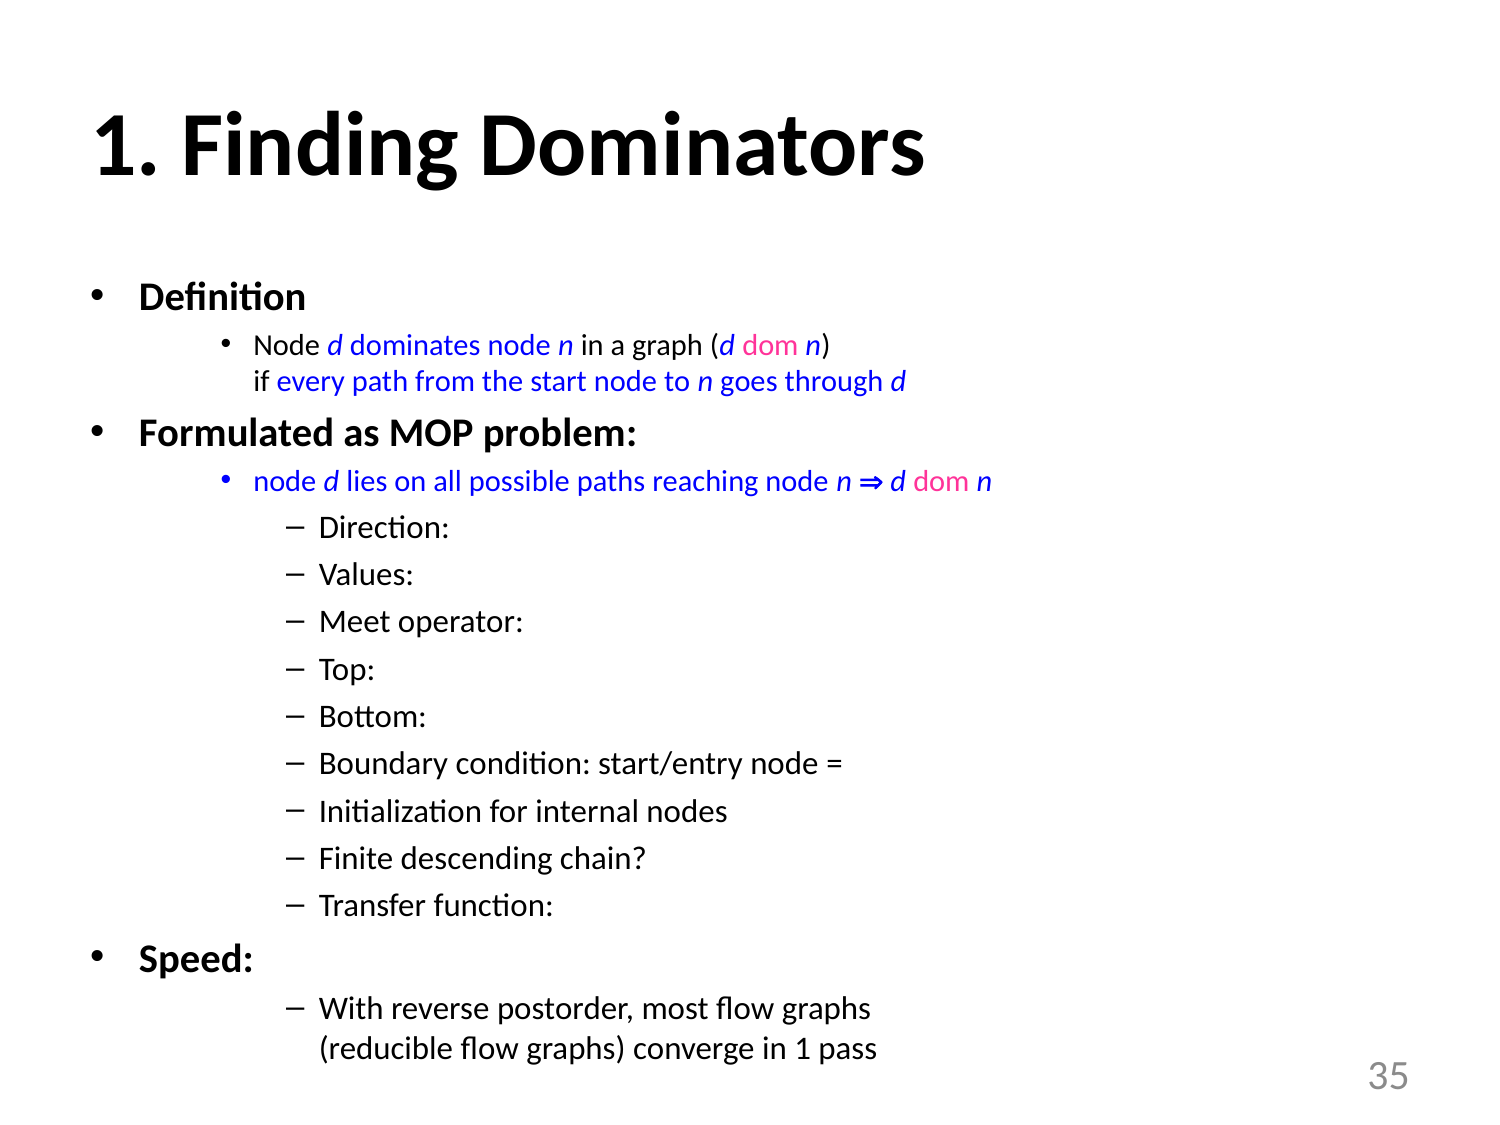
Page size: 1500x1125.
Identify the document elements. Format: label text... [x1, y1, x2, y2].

title 1. Finding Dominators [75, 45, 1425, 233]
slide_number 35 [1074, 1042, 1425, 1103]
list Definition Node d dominates node n in a graph (d dom n) if every path from the start node to n goes through d Formulated as MOP problem: node d lies on all possible paths reaching node n  d dom n Direction: Values: Meet operator: Top: Bottom: Boundary condition: start/entry node = Initialization for internal nodes Finite descending chain? Transfer function: Speed: With reverse postorder, most flow graphs (reducible flow graphs) converge in 1 pass [75, 262, 1463, 1080]
